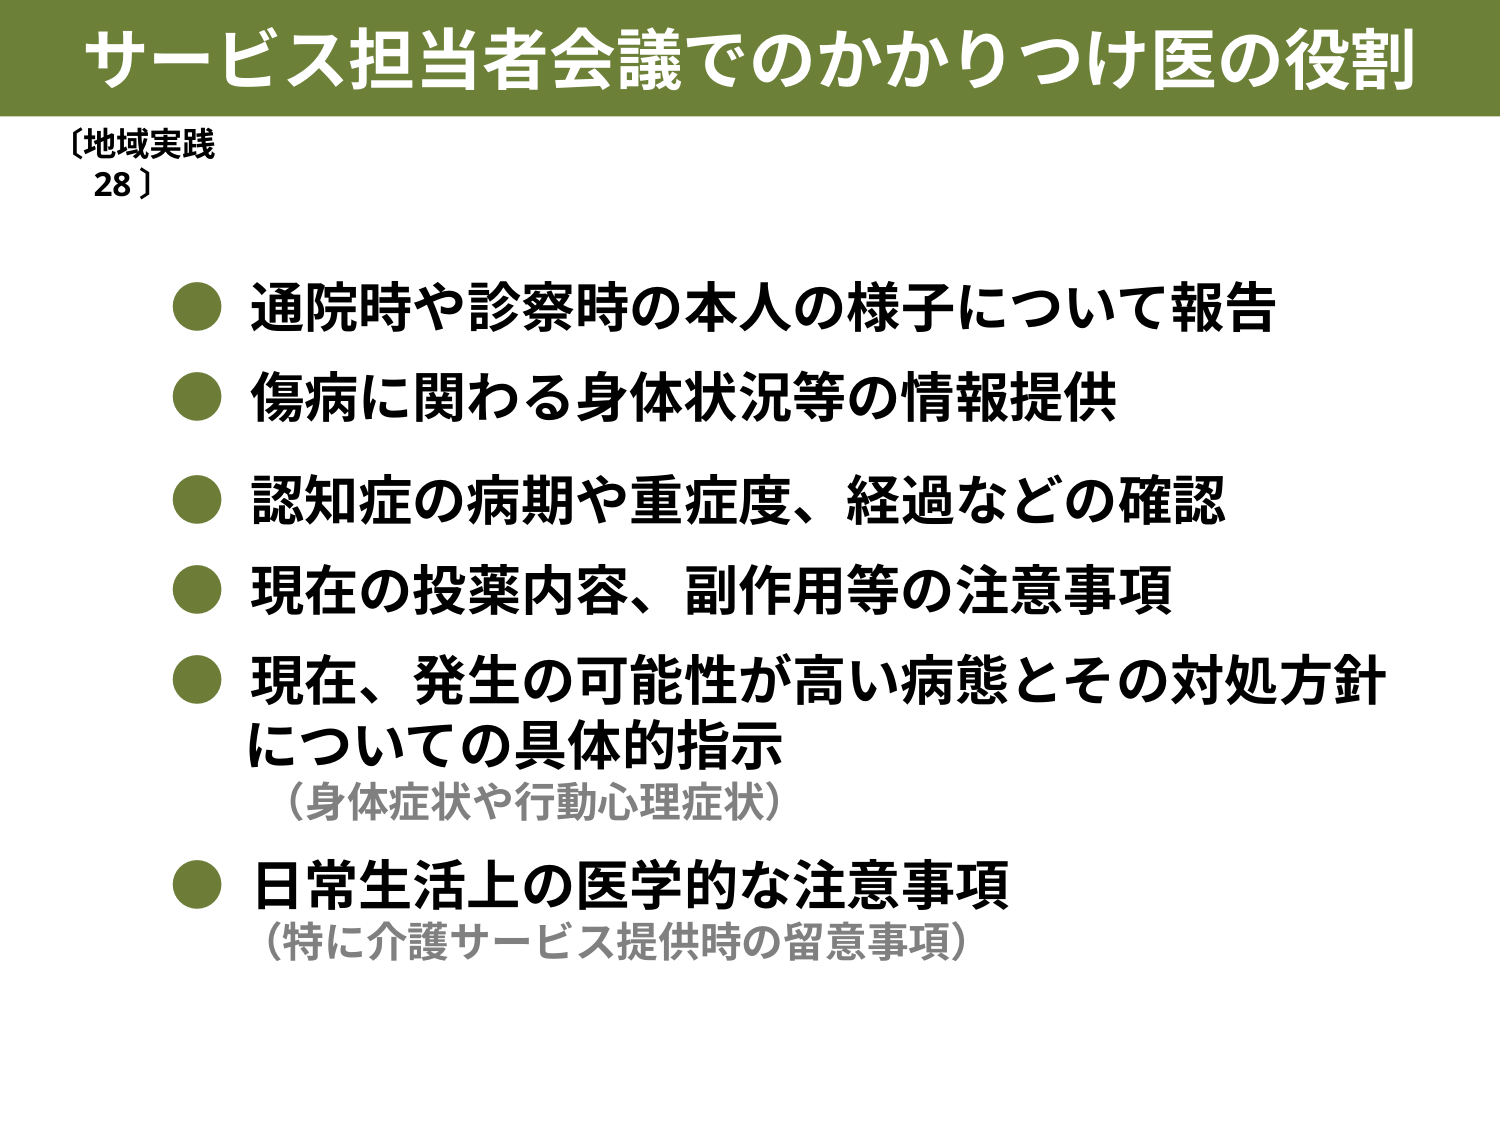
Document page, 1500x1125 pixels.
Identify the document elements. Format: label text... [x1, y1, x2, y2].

text_box 〔地域実践 28〕 [0, 116, 267, 211]
text_box サービス担当者会議でのかかりつけ医の役割 [64, 10, 1436, 106]
text_box ● 通院時や診察時の本人の様子について報告 ● 傷病に関わる身体状況等の情報提供 ● 認知症の病期や重症度、経過などの確認 ● 現在の投薬内容、副作用等の注意事項 ● 現在、発生の可能性が高い病態とその対処方針についての具体的指示 （身体症状や行動心理症状） ● 日常生活上の医学的な注意事項 （特に介護サービス提供時の留意事項） [156, 266, 1415, 958]
text_box [0, 0, 1500, 119]
